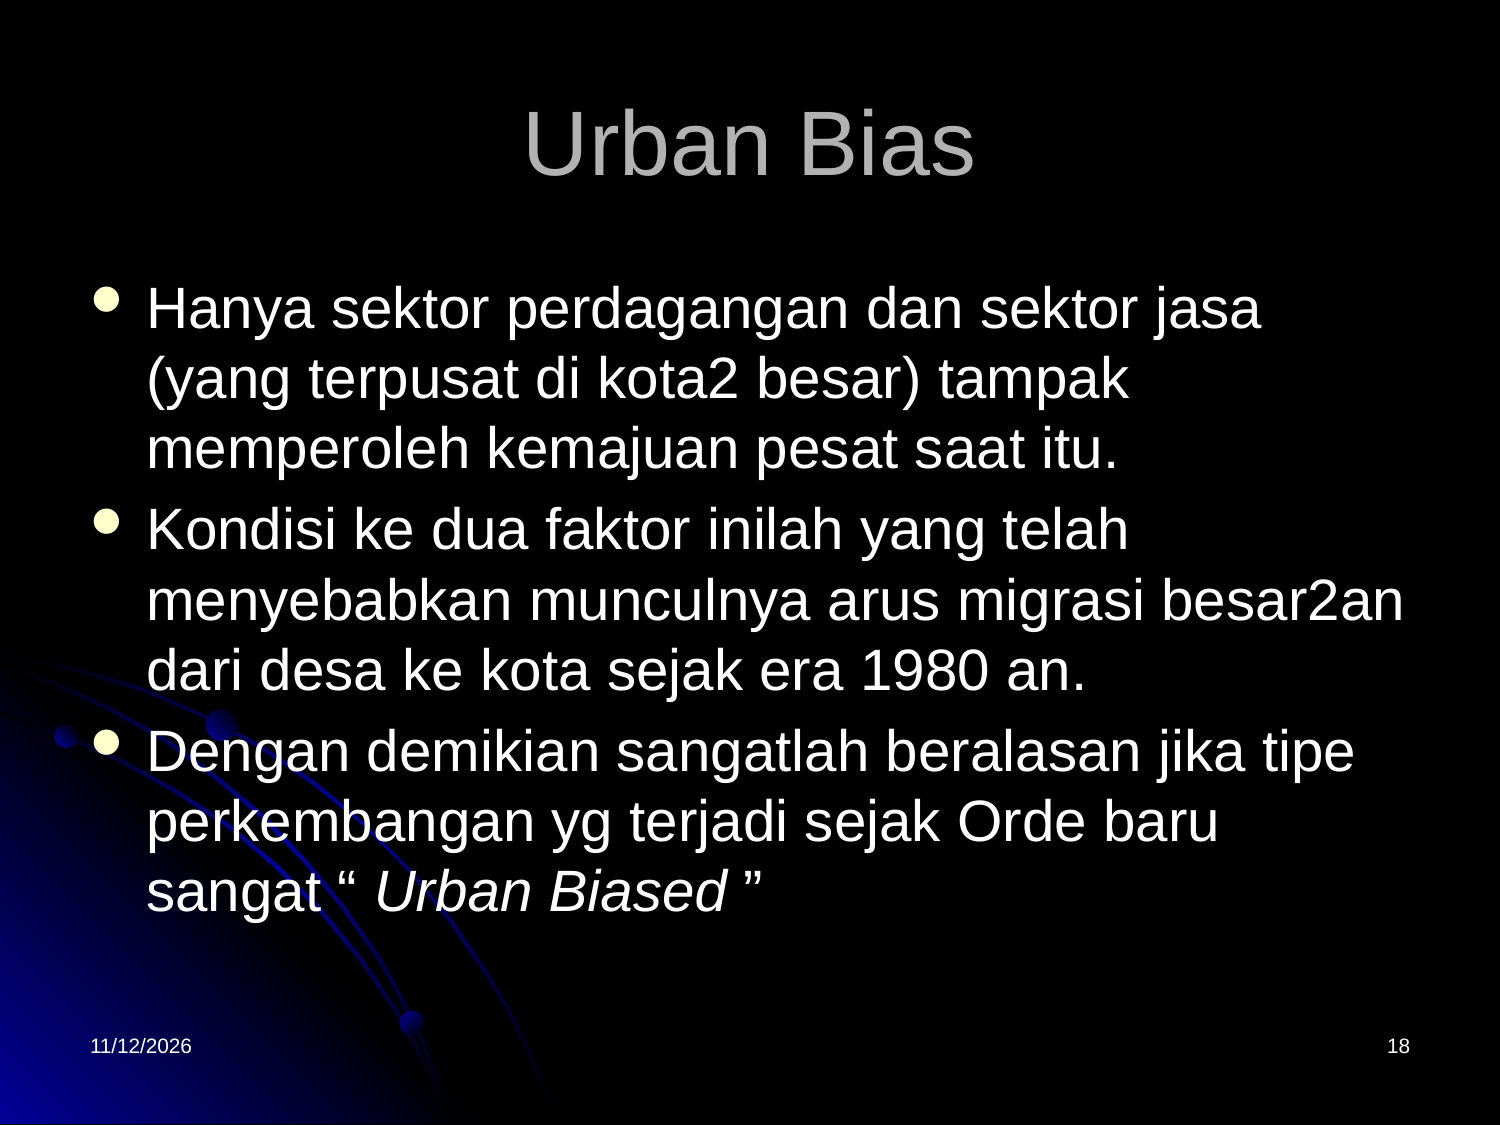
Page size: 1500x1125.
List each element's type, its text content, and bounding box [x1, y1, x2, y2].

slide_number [74, 1024, 426, 1101]
title Urban Bias [74, 45, 1426, 233]
list Hanya sektor perdagangan dan sektor jasa (yang terpusat di kota2 besar) tampak memperoleh kemajuan pesat saat itu. Kondisi ke dua faktor inilah yang telah menyebabkan munculnya arus migrasi besar2an dari desa ke kota sejak era 1980 an. Dengan demikian sangatlah beralasan jika tipe perkembangan yg terjadi sejak Orde baru sangat “ Urban Biased ” [74, 262, 1426, 1006]
slide_number 18 [1074, 1024, 1426, 1101]
